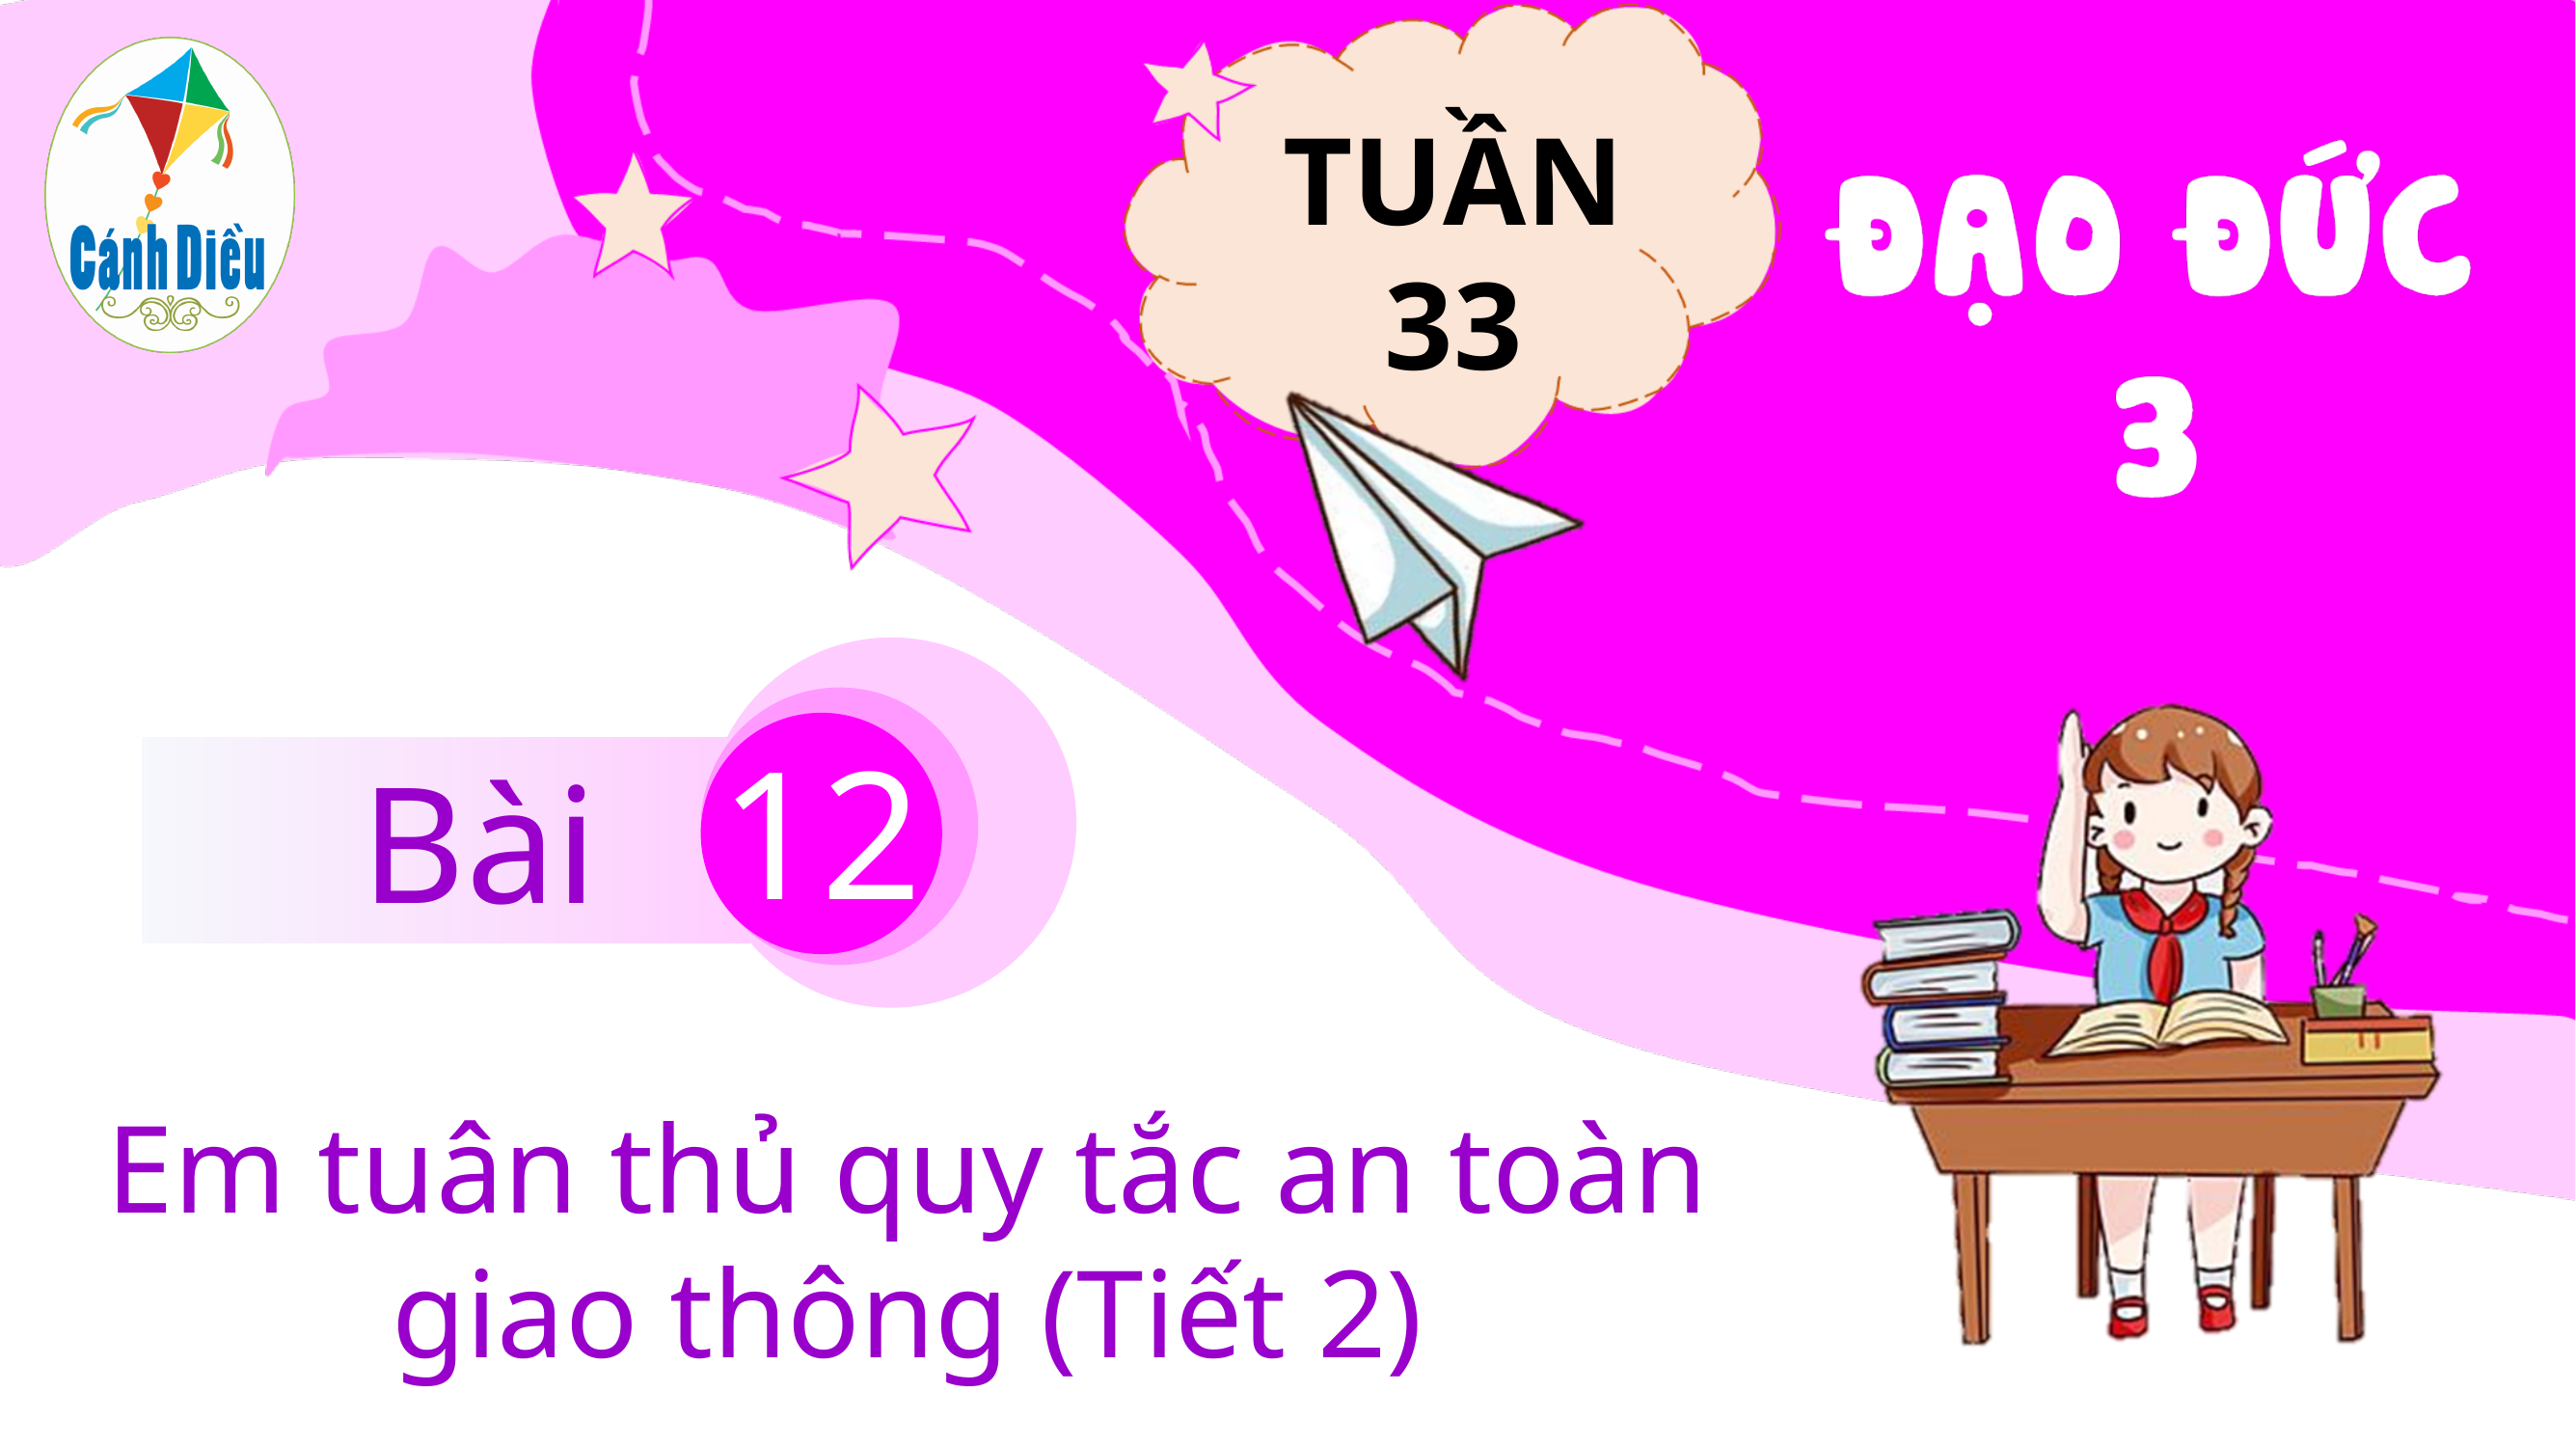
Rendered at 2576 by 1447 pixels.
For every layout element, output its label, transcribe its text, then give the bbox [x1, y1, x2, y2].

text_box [142, 637, 1077, 1008]
picture [0, 0, 2575, 1447]
text_box Em tuân thủ quy tắc an toàn giao thông (Tiết 2) [81, 1084, 1734, 1389]
text_box TUẦN 33 [1263, 96, 1644, 401]
